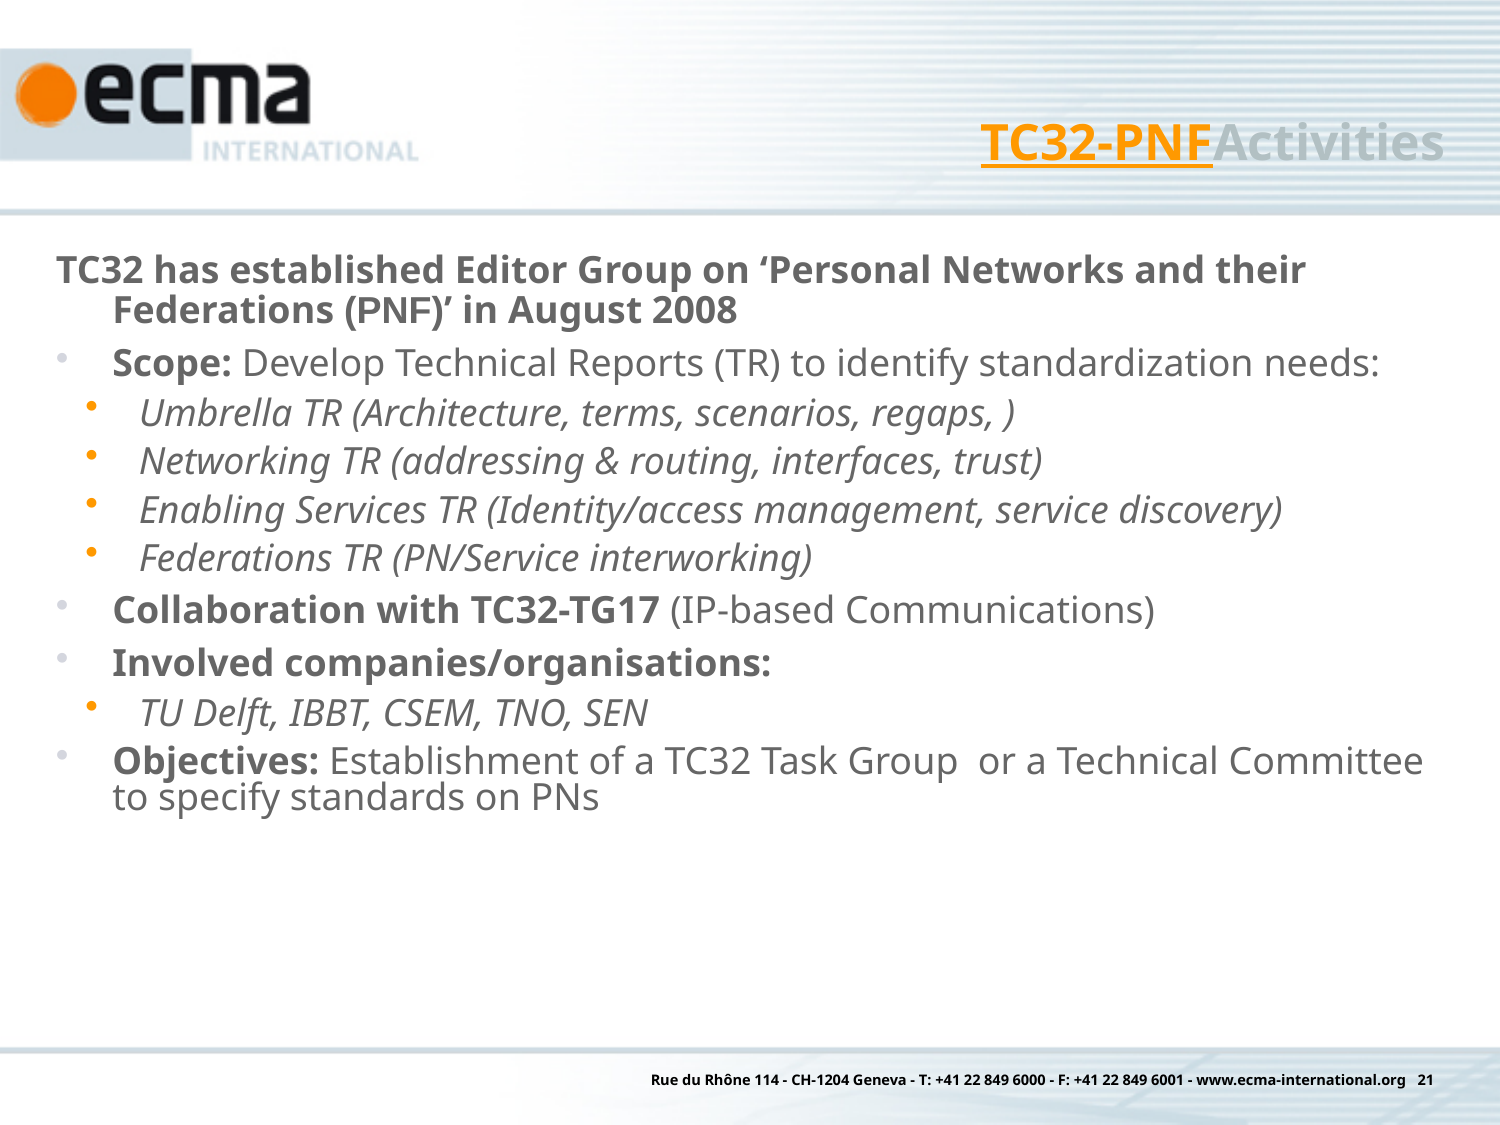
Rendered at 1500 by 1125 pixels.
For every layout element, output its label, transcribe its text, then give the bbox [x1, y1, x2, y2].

title TC32-PNF Activities [502, 41, 1461, 187]
text_box TC32 has established Editor Group on ‘Personal Networks and their Federations (PNF)’ in August 2008 Scope: Develop Technical Reports (TR) to identify standardization needs: Umbrella TR (Architecture, terms, scenarios, regaps, ) Networking TR (addressing & routing, interfaces, trust) Enabling Services TR (Identity/access management, service discovery) Federations TR (PN/Service interworking) Collaboration with TC32-TG17 (IP-based Communications) Involved companies/organisations: TU Delft, IBBT, CSEM, TNO, SEN Objectives: Establishment of a TC32 Task Group or a Technical Committee to specify standards on PNs [41, 243, 1465, 1039]
picture [0, 0, 1500, 1125]
text_box Rue du Rhône 114 - CH-1204 Geneva - T: +41 22 849 6000 - F: +41 22 849 6001 - www.ecma-international.org 21 [312, 1046, 1449, 1098]
